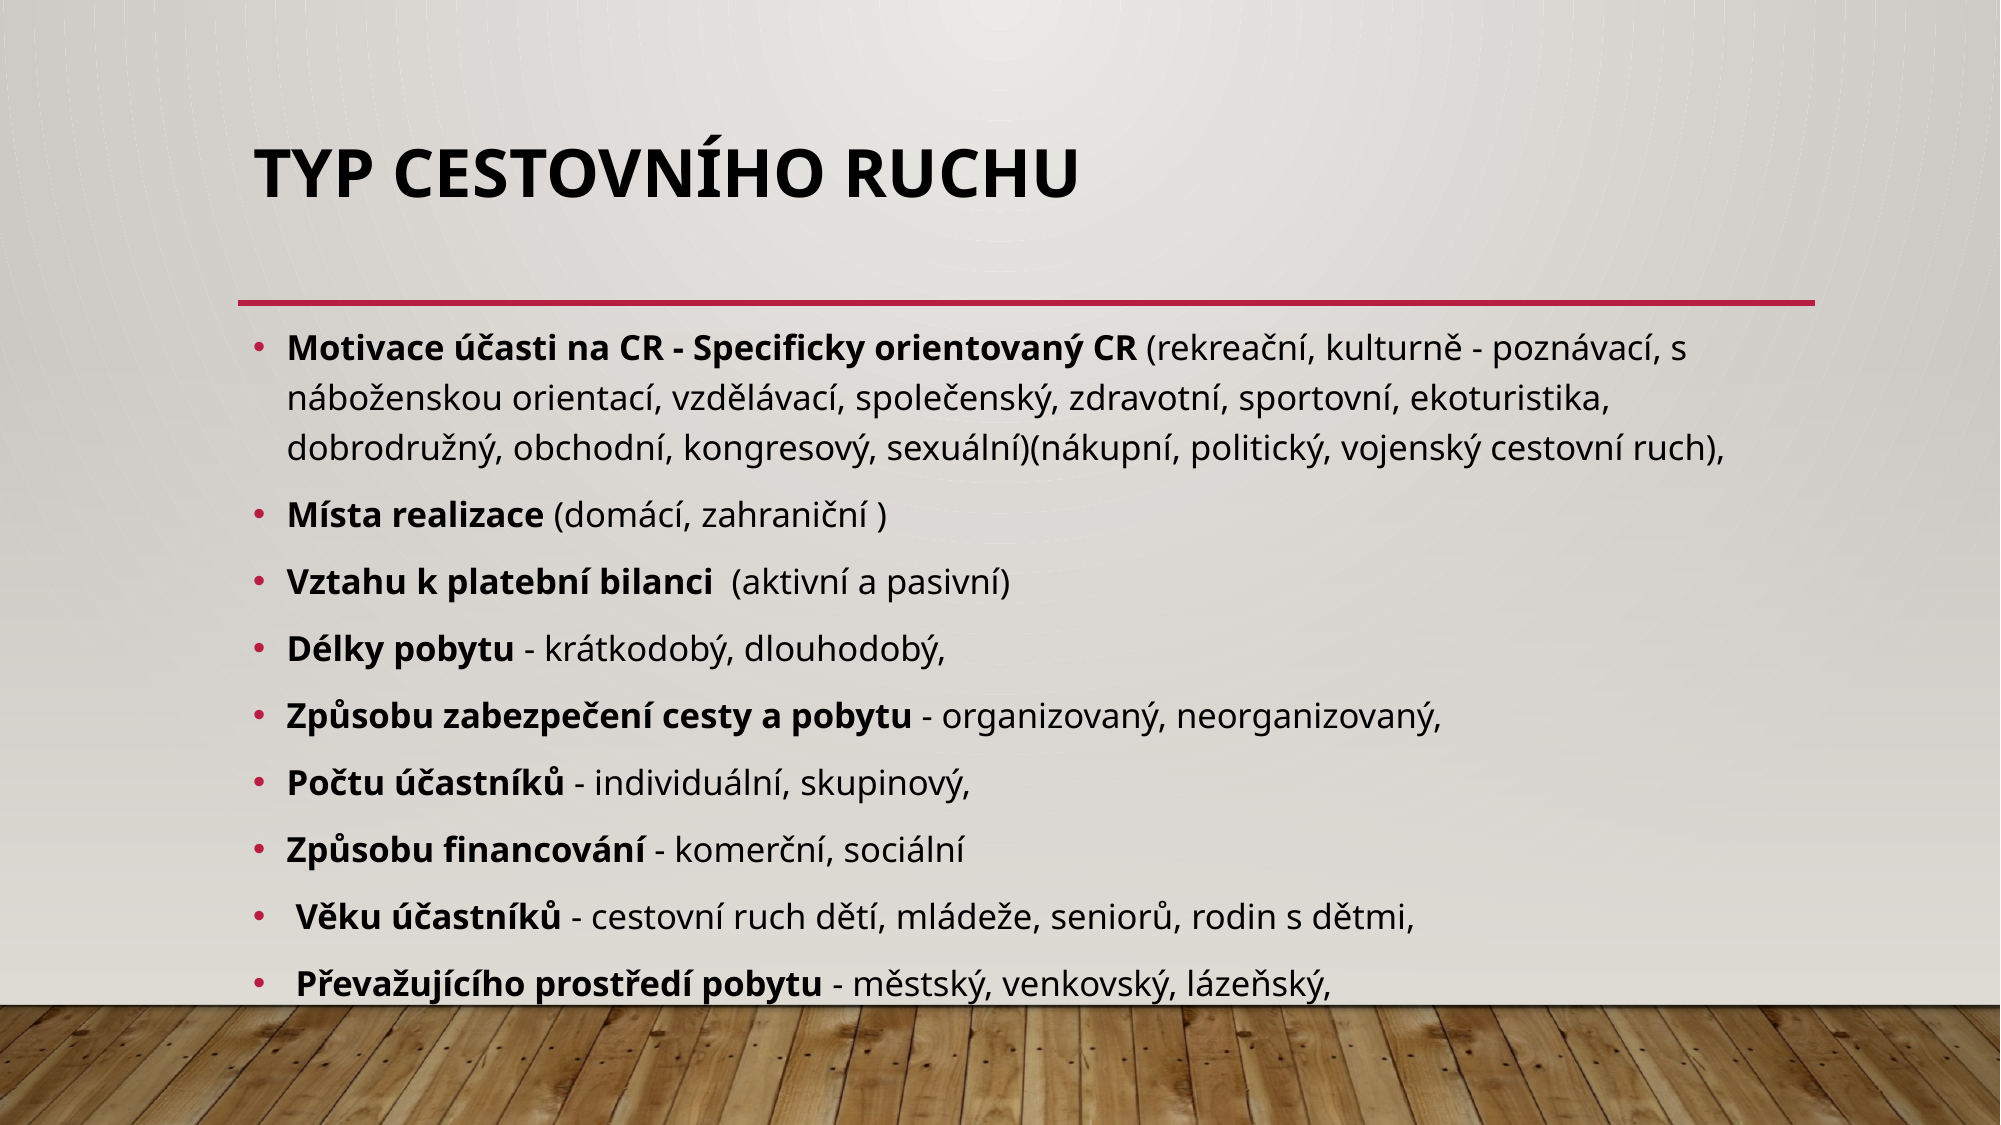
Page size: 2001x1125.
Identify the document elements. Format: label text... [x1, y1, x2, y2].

title TYP CESTOVNÍHO RUCHU [238, 131, 1814, 248]
picture [0, 1005, 2000, 1125]
list Motivace účasti na CR - Specificky orientovaný CR (rekreační, kulturně - poznávací, s náboženskou orientací, vzdělávací, společenský, zdravotní, sportovní, ekoturistika, dobrodružný, obchodní, kongresový, sexuální)(nákupní, politický, vojenský cestovní ruch), Místa realizace (domácí, zahraniční ) Vztahu k platební bilanci (aktivní a pasivní) Délky pobytu - krátkodobý, dlouhodobý, Způsobu zabezpečení cesty a pobytu - organizovaný, neorganizovaný, Počtu účastníků - individuální, skupinový, Způsobu financování - komerční, sociální Věku účastníků - cestovní ruch dětí, mládeže, seniorů, rodin s dětmi, Převažujícího prostředí pobytu - městský, venkovský, lázeňský, [238, 310, 1814, 1023]
